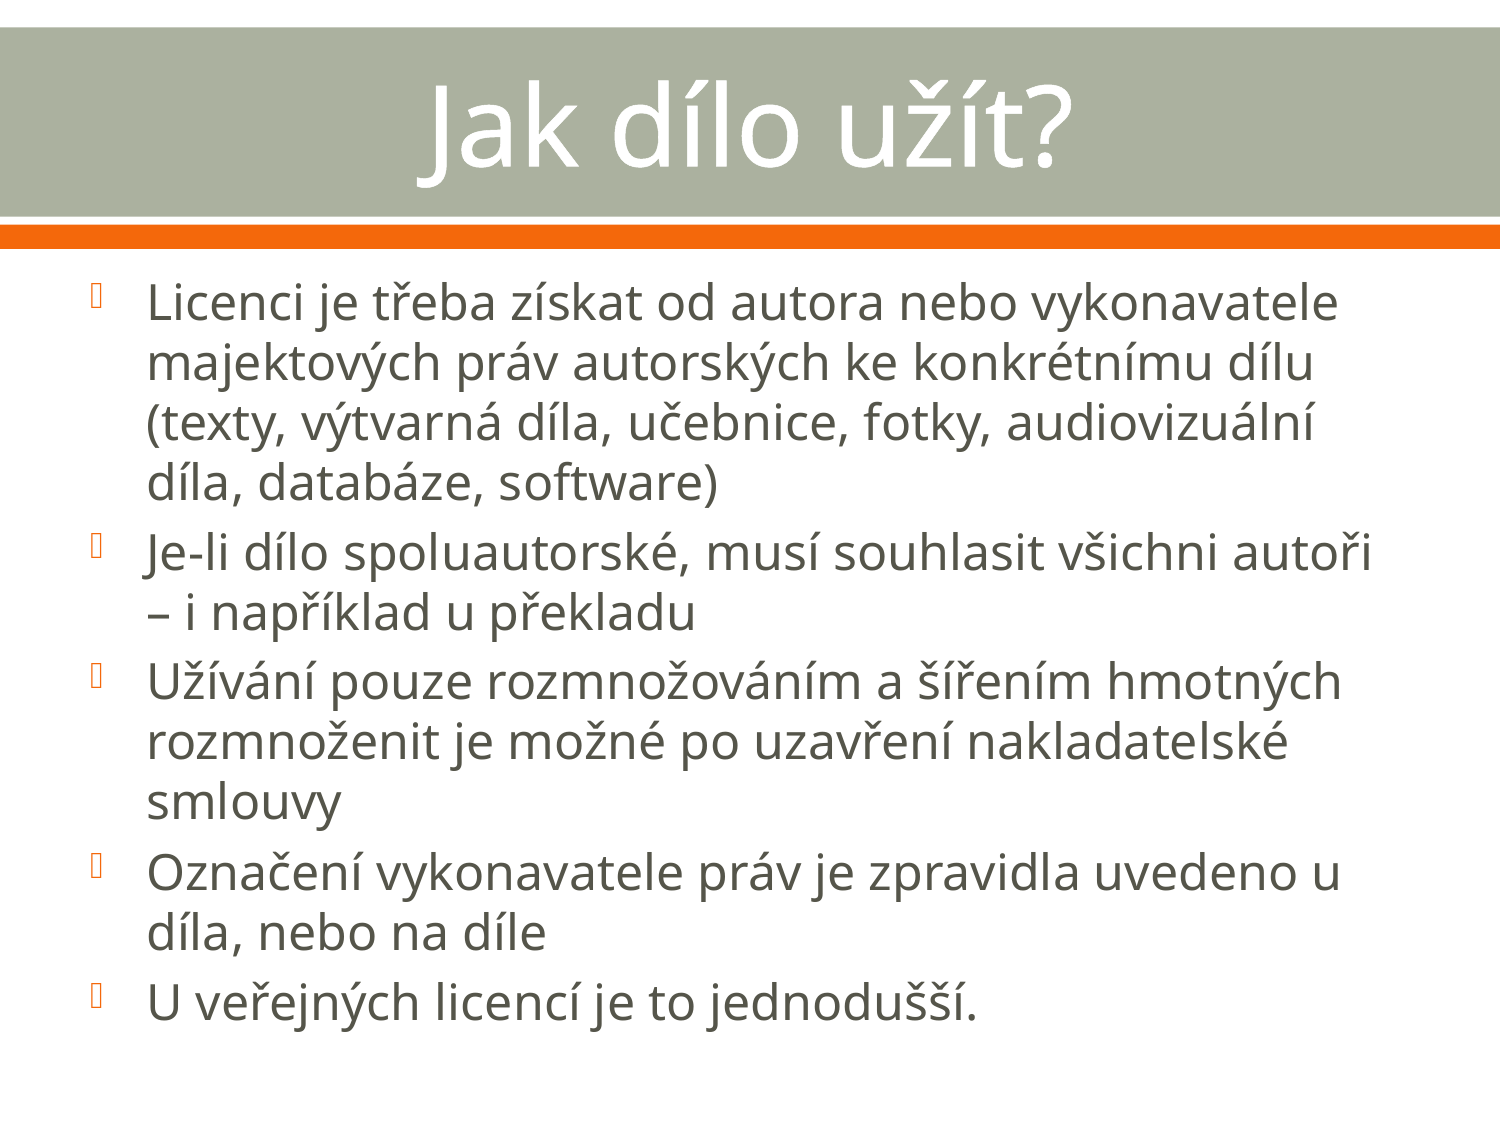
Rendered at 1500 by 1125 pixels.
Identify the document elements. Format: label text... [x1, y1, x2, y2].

title Jak dílo užít? [75, 29, 1425, 213]
list Licenci je třeba získat od autora nebo vykonavatele majektových práv autorských ke konkrétnímu dílu (texty, výtvarná díla, učebnice, fotky, audiovizuální díla, databáze, software) Je-li dílo spoluautorské, musí souhlasit všichni autoři – i například u překladu Užívání pouze rozmnožováním a šířením hmotných rozmnoženit je možné po uzavření nakladatelské smlouvy Označení vykonavatele práv je zpravidla uvedeno u díla, nebo na díle U veřejných licencí je to jednodušší. [75, 262, 1425, 1005]
